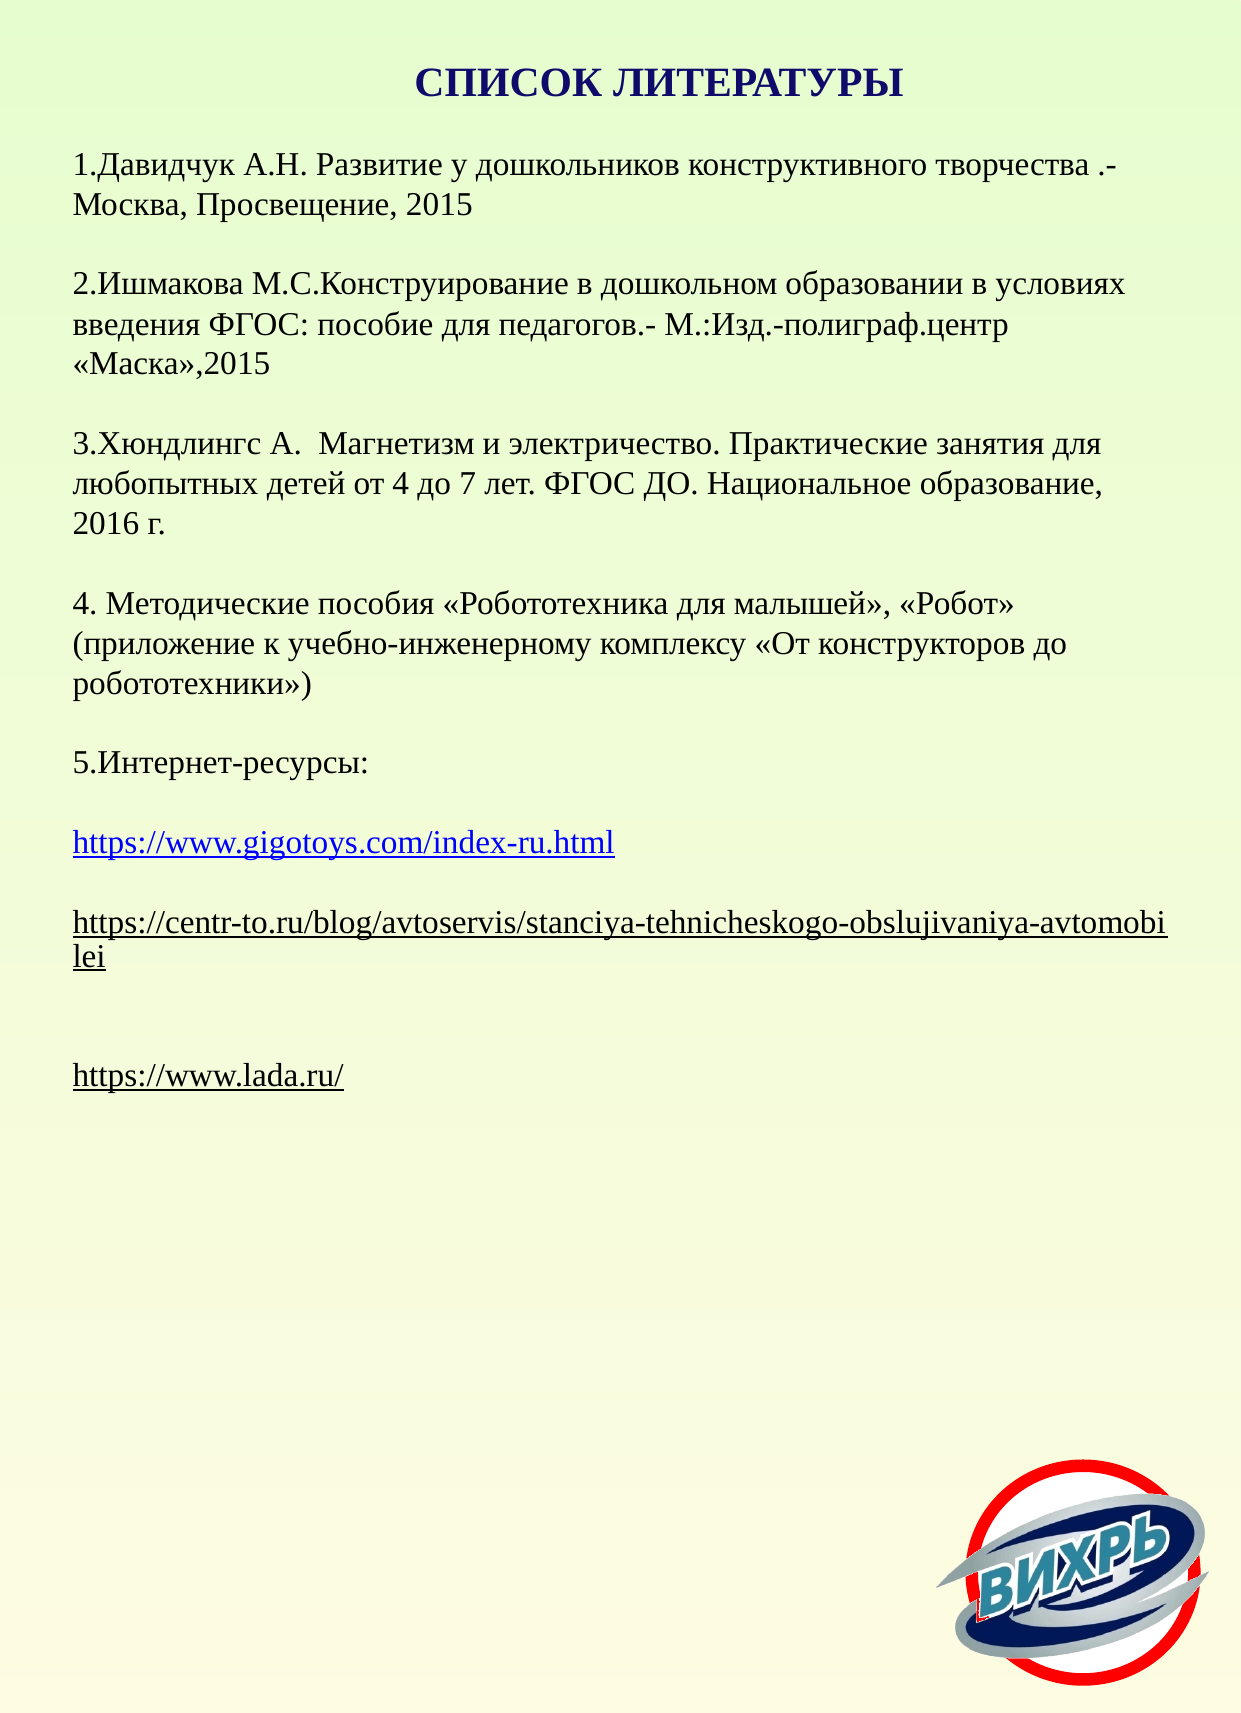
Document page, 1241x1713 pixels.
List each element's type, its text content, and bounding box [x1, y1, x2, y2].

picture [936, 1488, 1210, 1679]
text_box [1012, 1463, 1154, 1487]
text_box СПИСОК ЛИТЕРАТУРЫ [399, 47, 919, 94]
text_box 1.Давидчук А.Н. Развитие у дошкольников конструктивного творчества .- Москва, Просвещение, 2015 2.Ишмакова М.С.Конструирование в дошкольном образовании в условиях введения ФГОС: пособие для педагогов.- М.:Изд.-полиграф.центр «Маска»,2015 3.Хюндлингс А. Магнетизм и электричество. Практические занятия для любопытных детей от 4 до 7 лет. ФГОС ДО. Национальное образование, 2016 г. 4. Методические пособия «Робототехника для малышей», «Робот» (приложение к учебно-инженерному комплексу «От конструкторов до робототехники») 5.Интернет-ресурсы: https://www.gigotoys.com/index-ru.html https://centr-to.ru/blog/avtoservis/stanciya-tehnicheskogo-obslujivaniya-avtomobilei https://www.lada.ru/ [57, 94, 1183, 1437]
